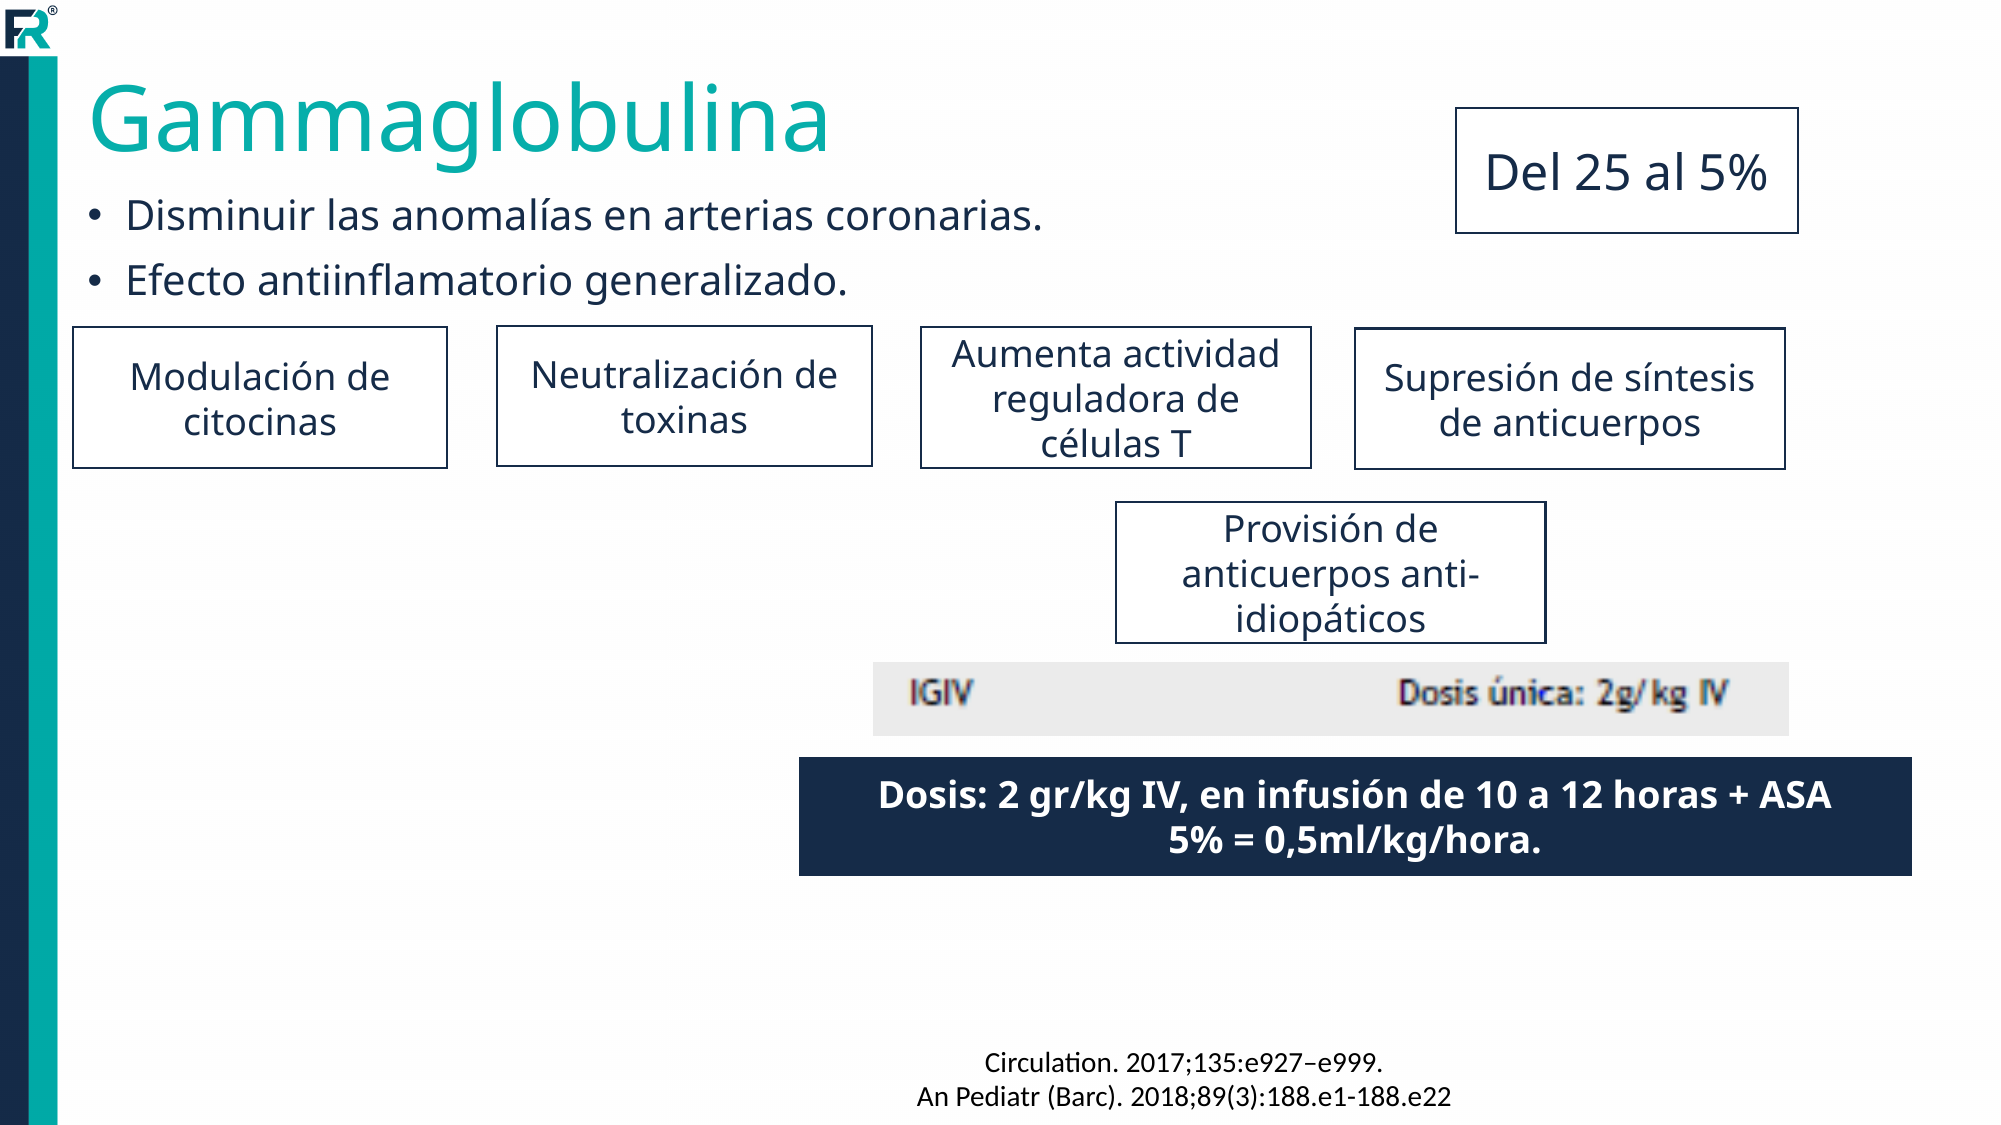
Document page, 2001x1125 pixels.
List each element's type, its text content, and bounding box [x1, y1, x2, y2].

text_box Neutralización de toxinas [496, 325, 873, 467]
text_box Modulación de citocinas [72, 326, 448, 469]
text_box Dosis: 2 gr/kg IV, en infusión de 10 a 12 horas + ASA 5% = 0,5ml/kg/hora. [799, 757, 1912, 876]
text_box Del 25 al 5% [1455, 107, 1799, 234]
text_box Circulation. 2017;135:e927–e999. [684, 1036, 1685, 1070]
text_box Supresión de síntesis de anticuerpos [1354, 327, 1786, 470]
picture [0, 0, 2001, 1125]
text_box Provisión de anticuerpos anti-idiopáticos [1115, 501, 1547, 644]
title Gammaglobulina [72, 12, 1798, 186]
list Disminuir las anomalías en arterias coronarias. Efecto antiinflamatorio generalizado. [72, 186, 1798, 702]
text_box Aumenta actividad reguladora de células T [920, 326, 1312, 469]
text_box An Pediatr (Barc). 2018;89(3):188.e1-188.e22 [684, 1070, 1685, 1120]
